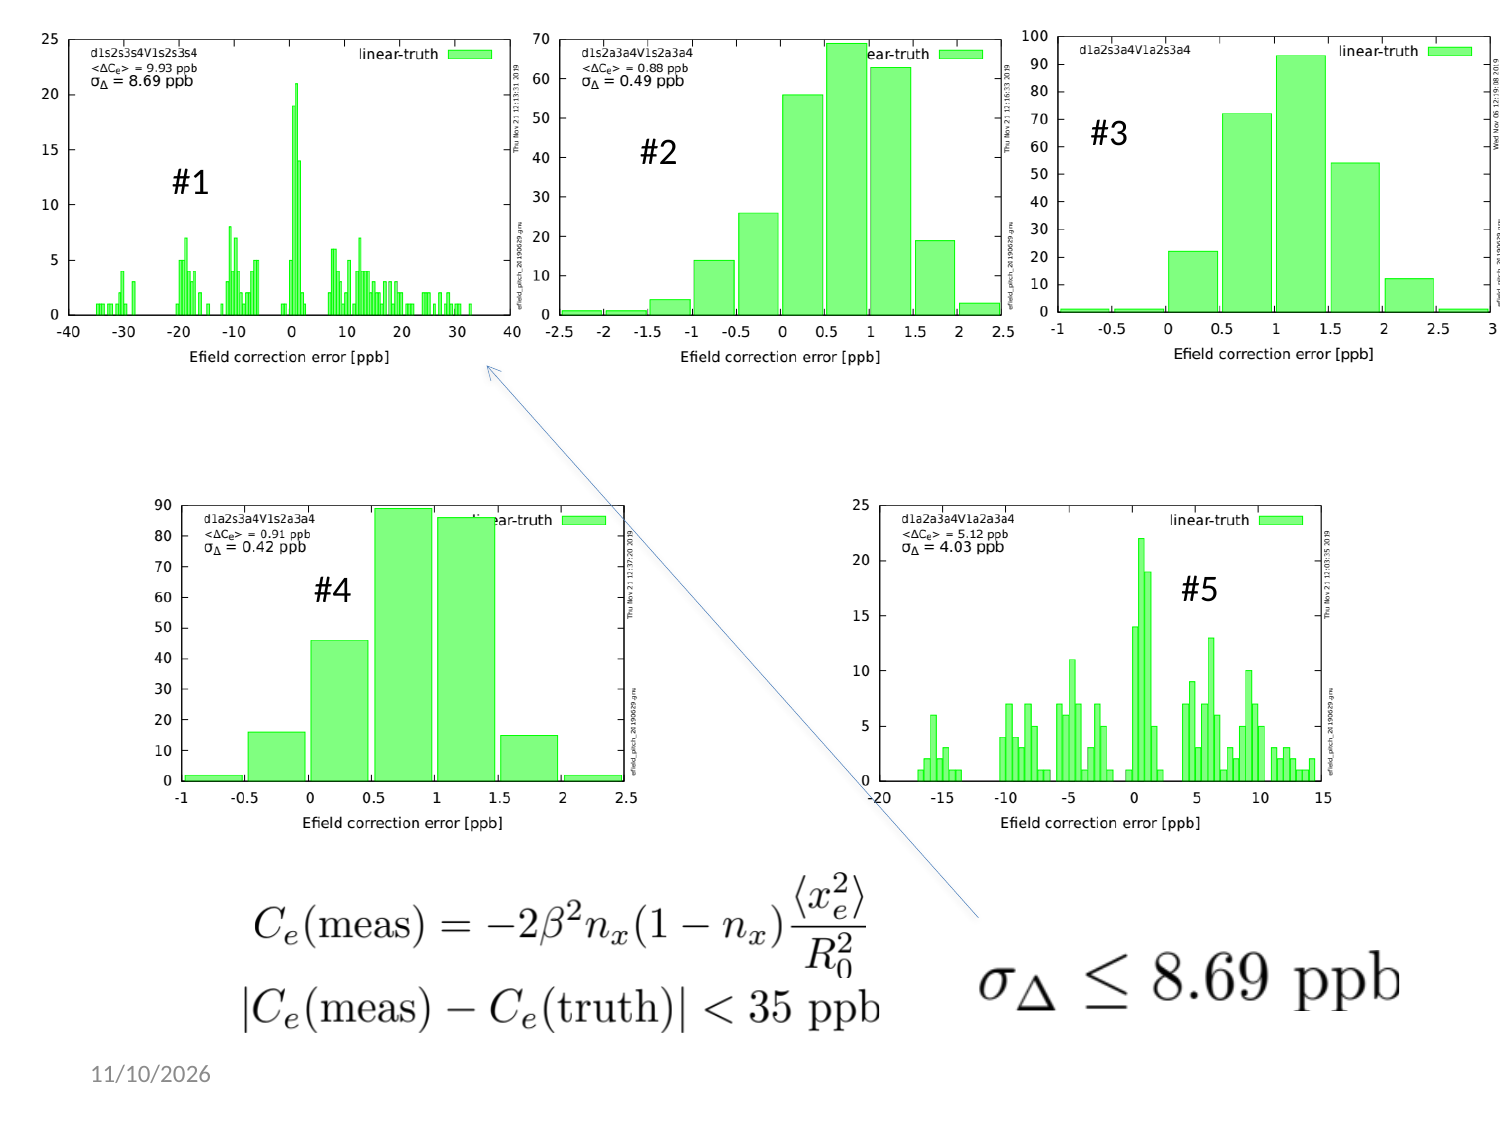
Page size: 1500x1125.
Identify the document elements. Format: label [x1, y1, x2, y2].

picture [979, 486, 1347, 833]
picture [17, 17, 1500, 366]
slide_number [75, 1042, 425, 1103]
picture [254, 870, 867, 978]
picture [978, 950, 1400, 1012]
picture [242, 986, 880, 1034]
picture [130, 486, 486, 833]
text_box [486, 365, 979, 918]
